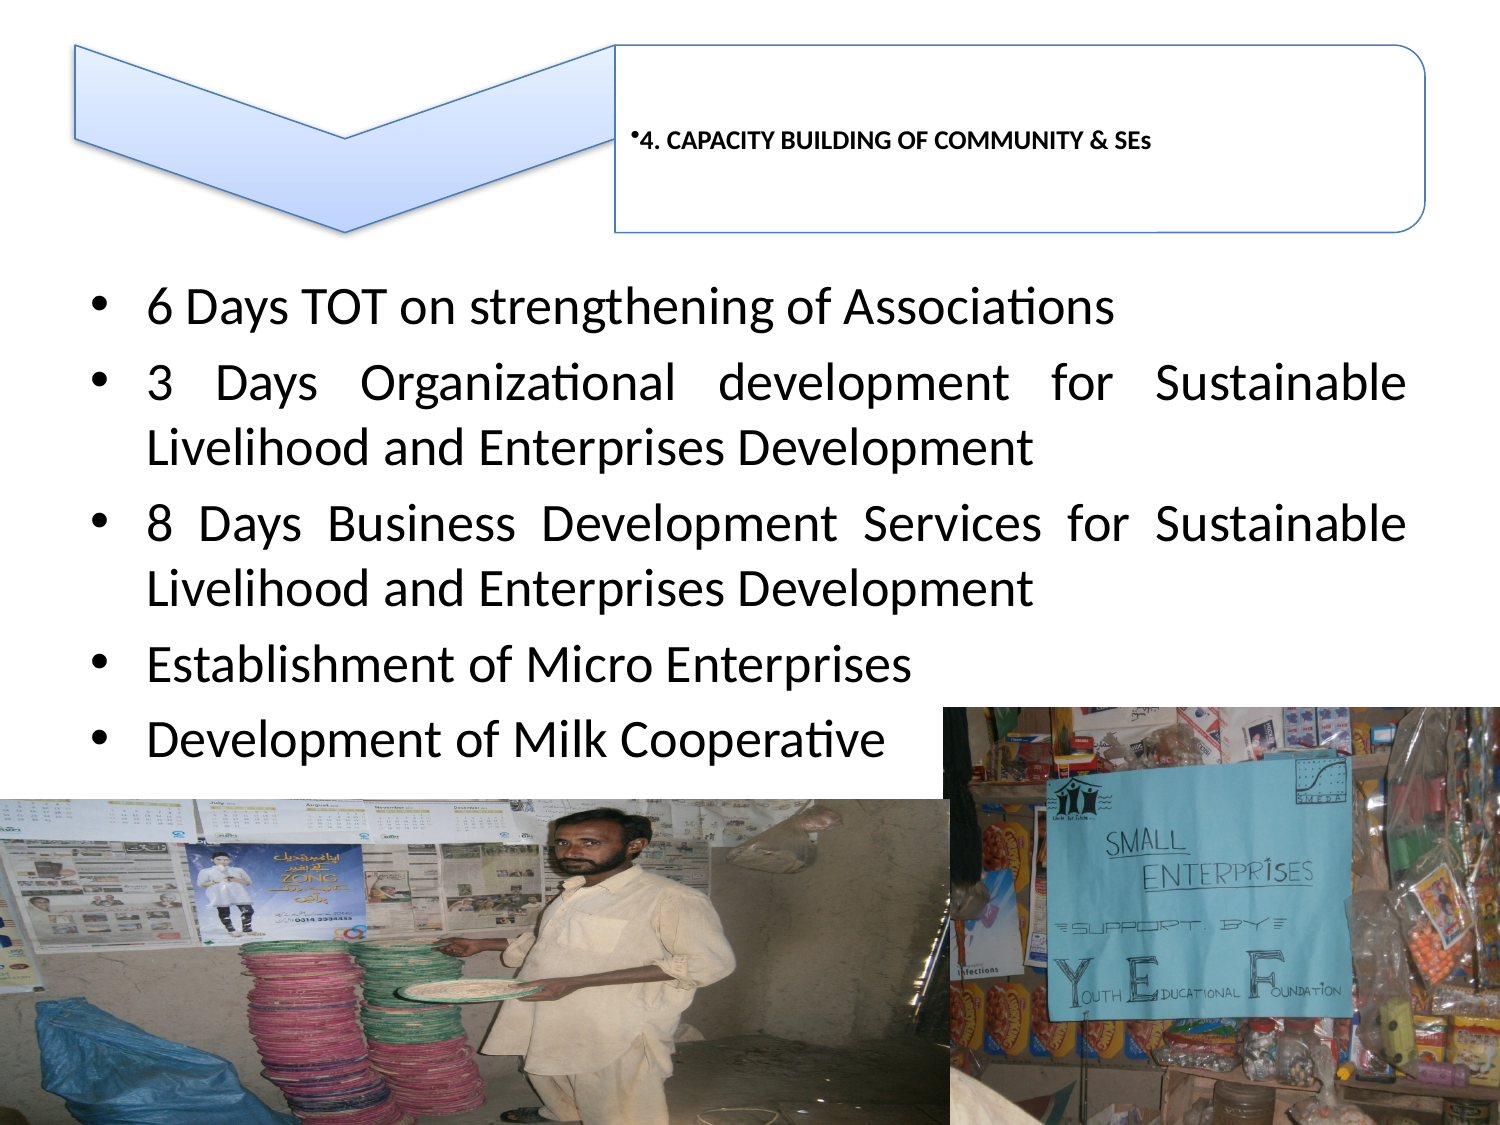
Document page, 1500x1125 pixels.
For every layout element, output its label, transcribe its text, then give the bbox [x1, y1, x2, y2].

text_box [74, 44, 1426, 233]
list 6 Days TOT on strengthening of Associations 3 Days Organizational development for Sustainable Livelihood and Enterprises Development 8 Days Business Development Services for Sustainable Livelihood and Enterprises Development Establishment of Micro Enterprises Development of Milk Cooperative [75, 262, 1425, 798]
picture [0, 707, 1500, 1125]
